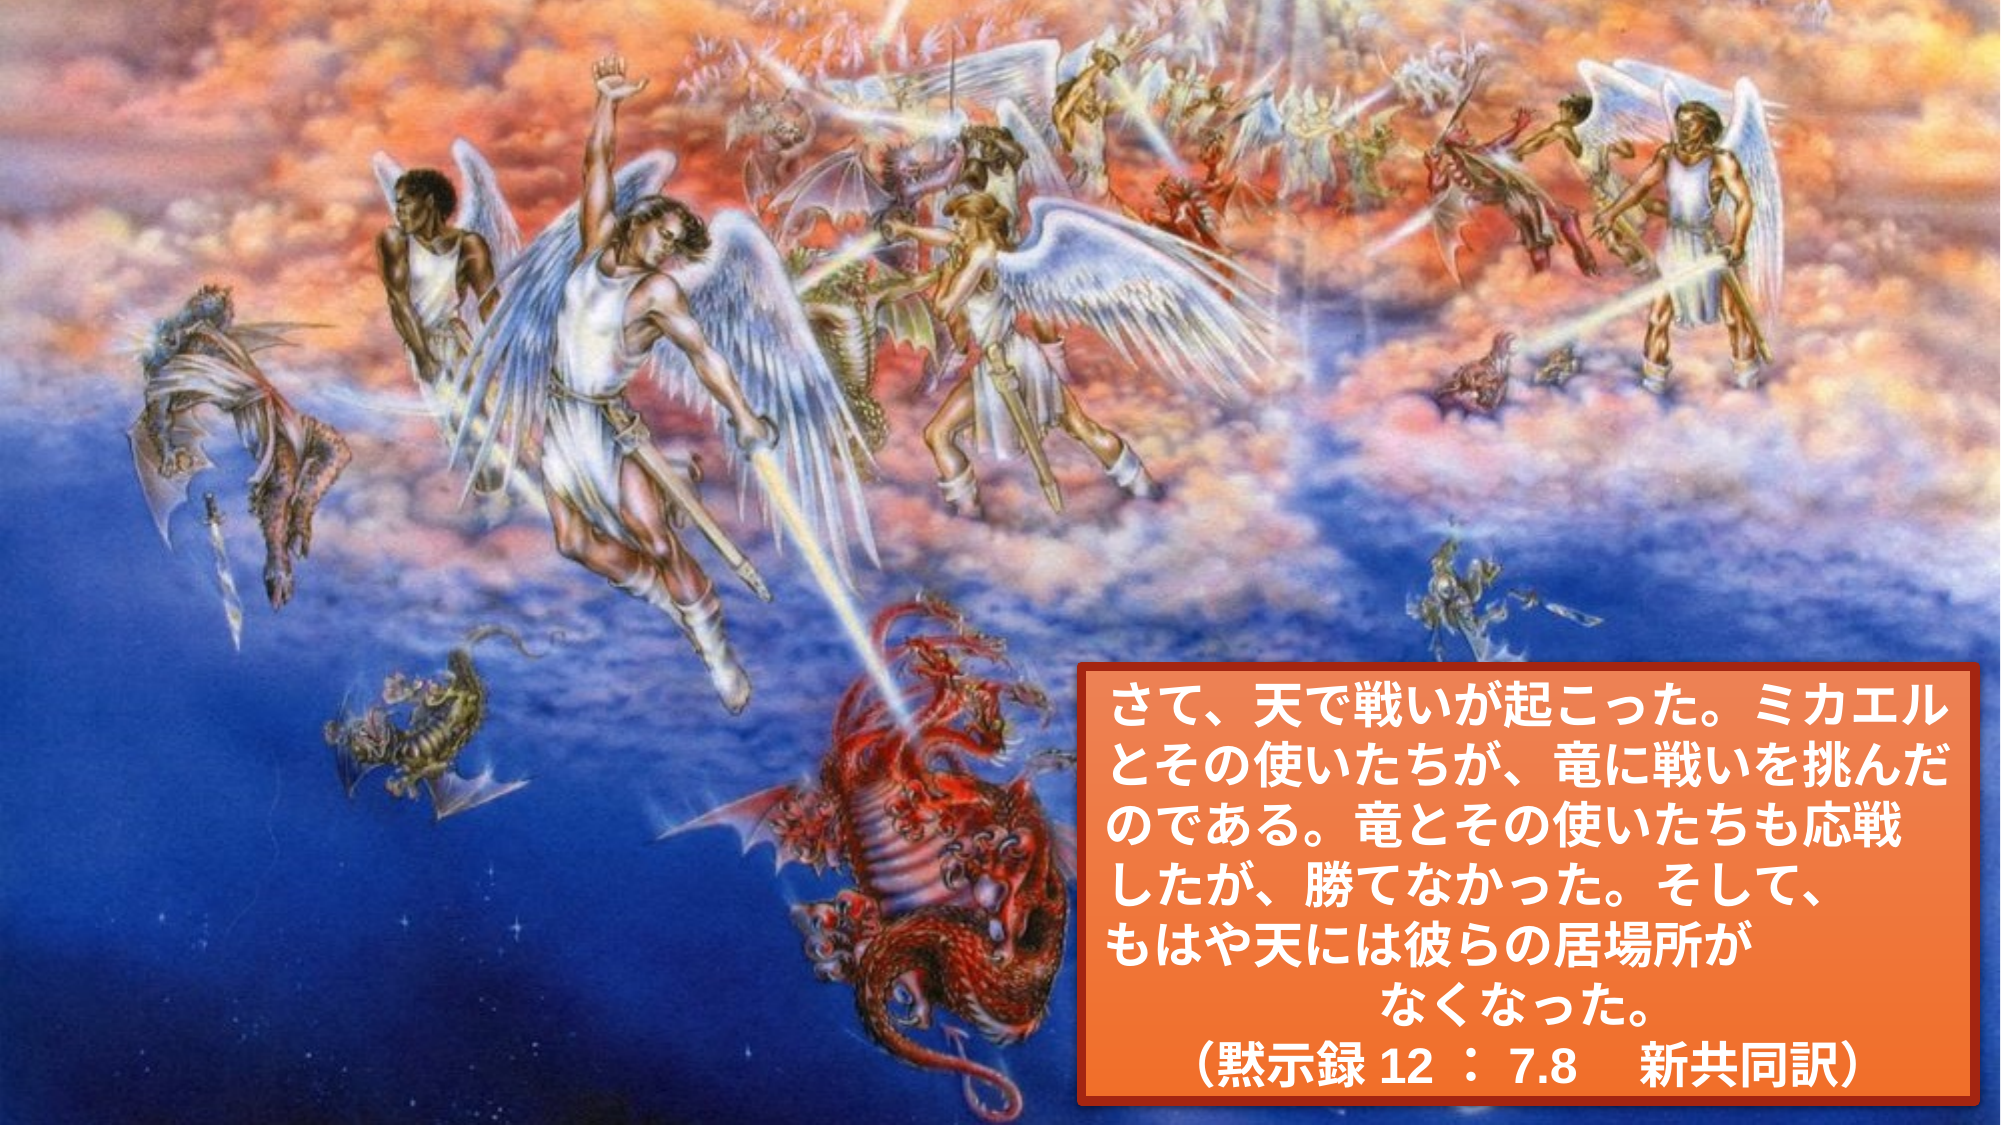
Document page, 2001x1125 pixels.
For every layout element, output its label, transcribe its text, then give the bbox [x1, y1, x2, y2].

text_box さて、天で戦いが起こった。ミカエルとその使いたちが、竜に戦いを挑んだのである。竜とその使いたちも応戦 したが、勝てなかった。そして、 もはや天には彼らの居場所が なくなった。 （黙示録12：7.8 新共同訳） [1081, 666, 1976, 1102]
picture [0, 0, 2001, 1125]
